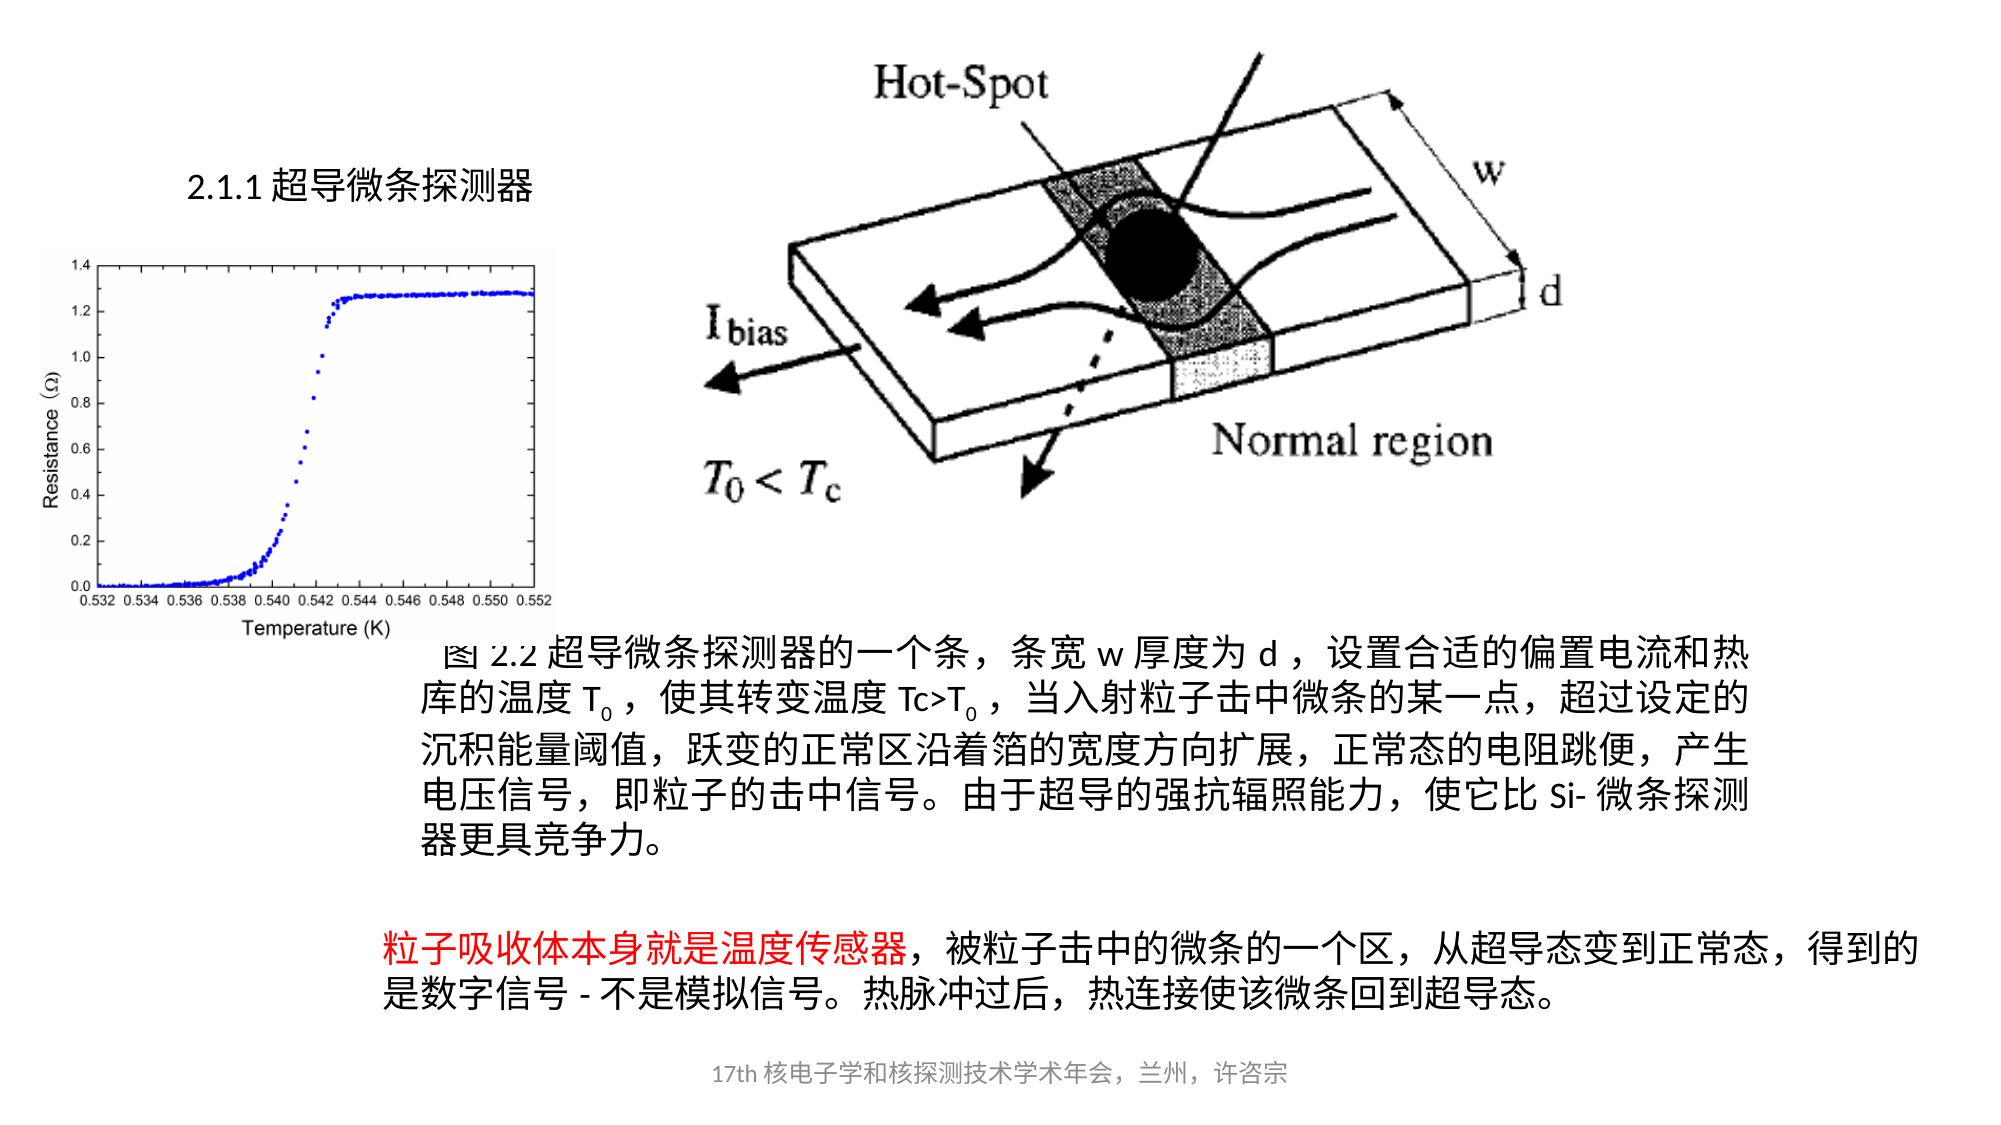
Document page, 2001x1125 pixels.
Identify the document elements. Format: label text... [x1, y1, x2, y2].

text_box 图2.2超导微条探测器的一个条，条宽w厚度为d，设置合适的偏置电流和热库的温度T0，使其转变温度Tc>T0，当入射粒子击中微条的某一点，超过设定的沉积能量阈值，跃变的正常区沿着箔的宽度方向扩展，正常态的电阻跳便，产生电压信号，即粒子的击中信号。由于超导的强抗辐照能力，使它比Si-微条探测器更具竞争力。 [405, 622, 1765, 868]
picture [652, 40, 1577, 524]
text_box 2.1.1超导微条探测器 [171, 154, 549, 215]
footer 17th核电子学和核探测技术学术年会，兰州，许咨宗 [662, 1042, 1338, 1103]
text_box 粒子吸收体本身就是温度传感器，被粒子击中的微条的一个区，从超导态变到正常态，得到的 是数字信号-不是模拟信号。热脉冲过后，热连接使该微条回到超导态。 [368, 917, 1936, 1023]
picture [27, 242, 557, 646]
